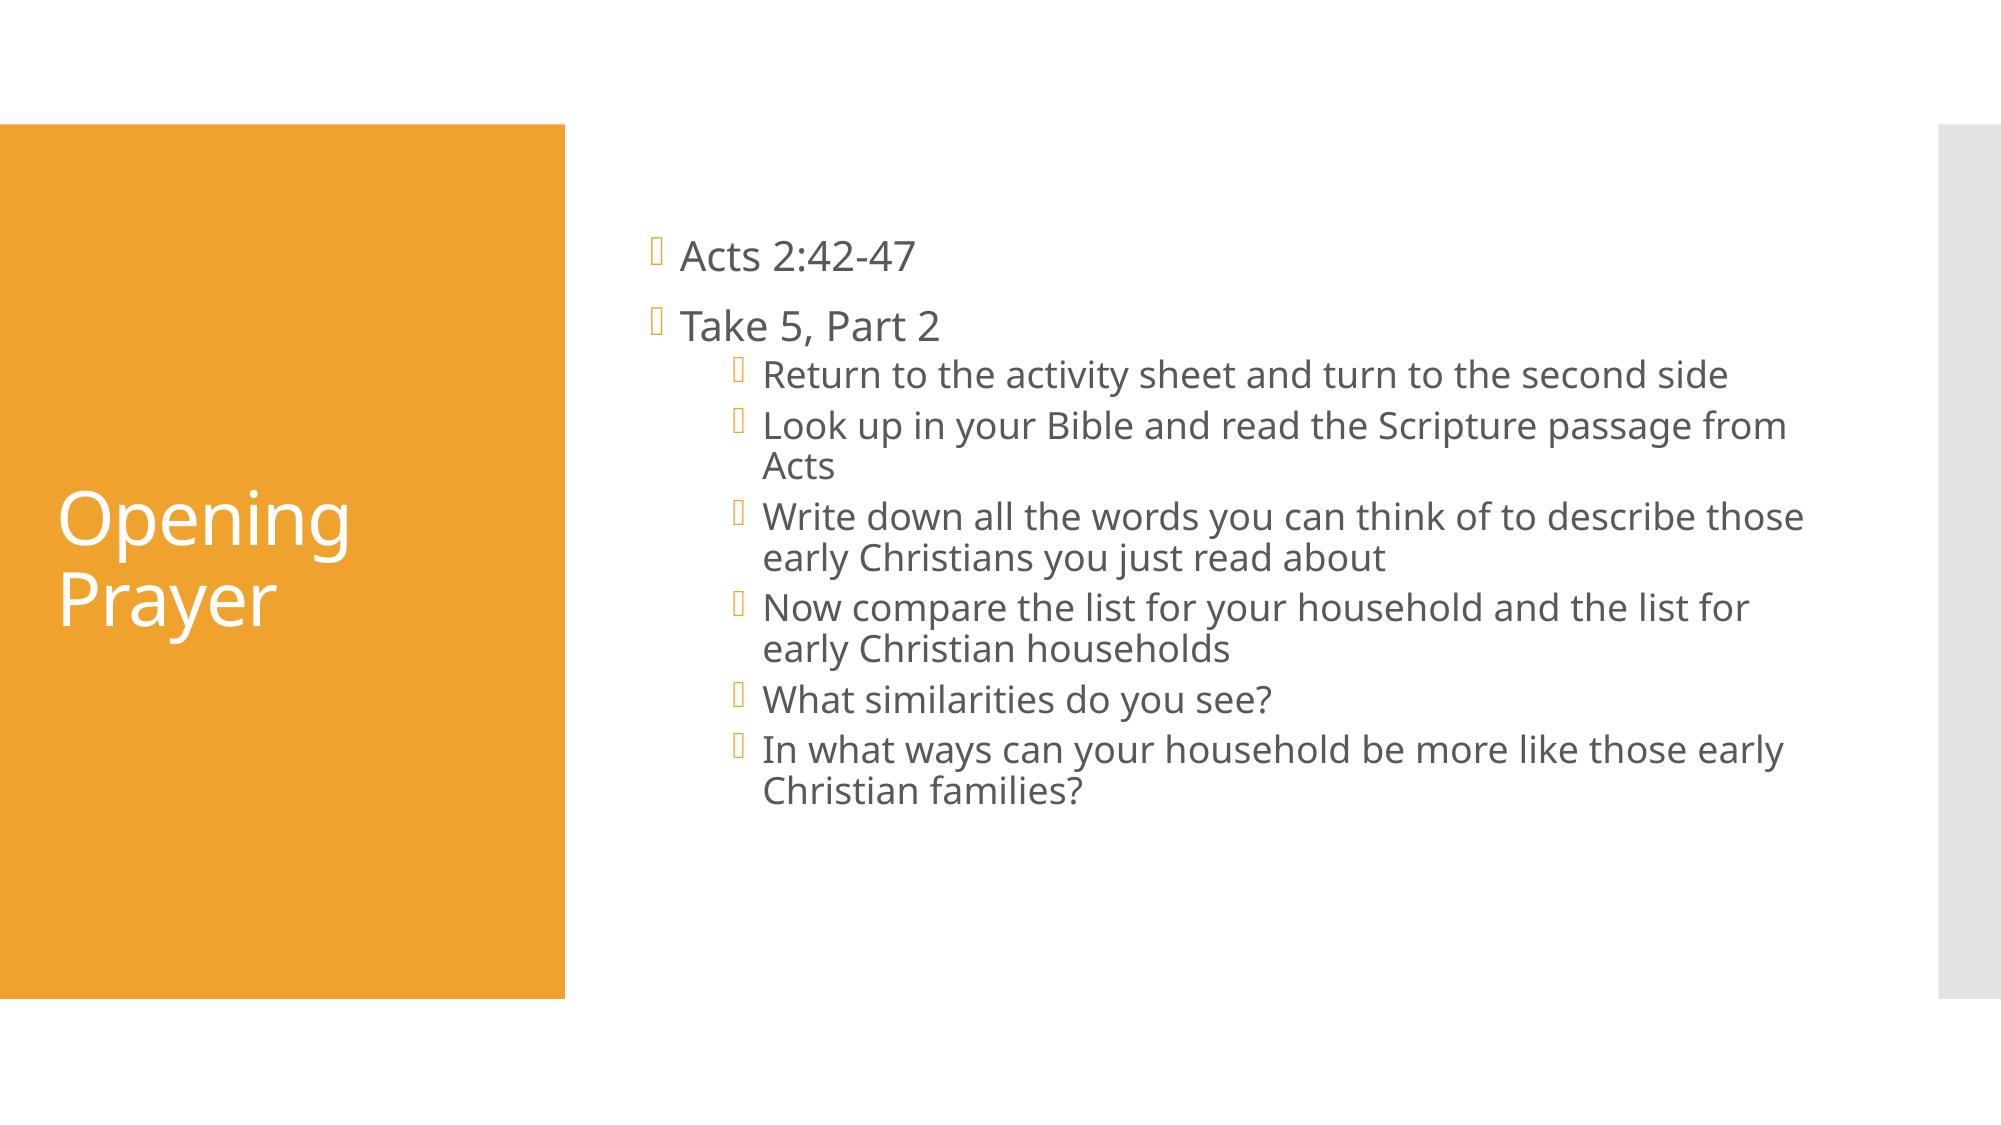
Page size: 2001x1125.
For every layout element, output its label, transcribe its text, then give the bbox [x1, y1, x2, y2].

list Acts 2:42-47 Take 5, Part 2 Return to the activity sheet and turn to the second side Look up in your Bible and read the Scripture passage from Acts Write down all the words you can think of to describe those early Christians you just read about Now compare the list for your household and the list for early Christian households What similarities do you see? In what ways can your household be more like those early Christian families? [634, 141, 1835, 982]
title Opening Prayer [41, 184, 525, 940]
